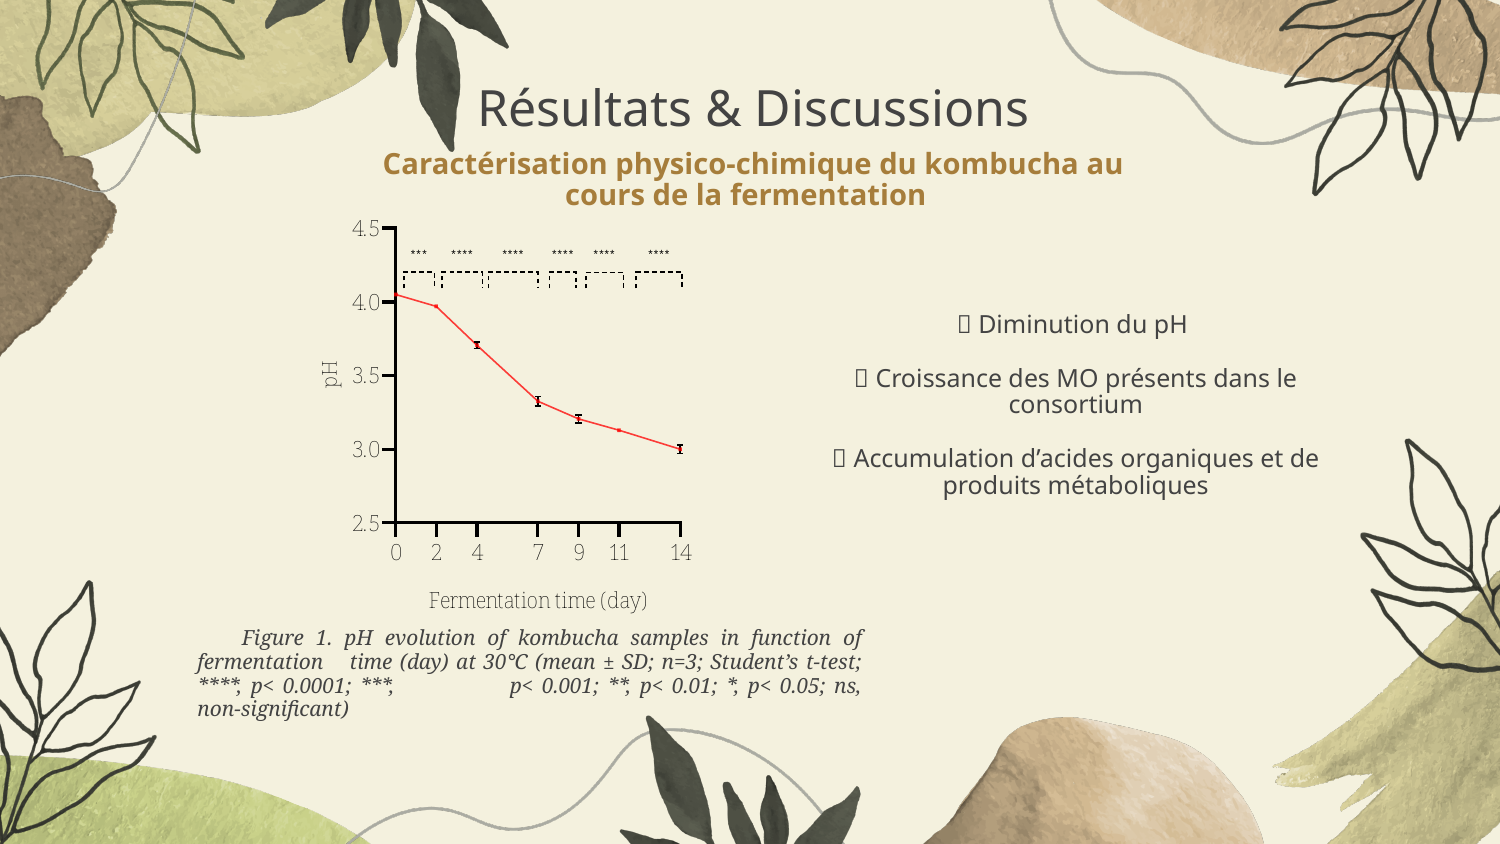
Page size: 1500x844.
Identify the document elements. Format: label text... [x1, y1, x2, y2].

picture [0, 439, 1500, 844]
picture [0, 0, 509, 378]
text_box Figure 1. pH evolution of kombucha samples in function of fermentation time (day) at 30°C (mean ± SD; n=3; Student’s t-test; ****, p< 0.0001; ***, p< 0.001; **, p< 0.01; *, p< 0.05; ns, non-significant) [0, 619, 877, 729]
picture [0, 549, 128, 619]
picture [1305, 182, 1415, 233]
text_box Caractérisation physico-chimique du kombucha au cours de la fermentation [364, 134, 1142, 229]
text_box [292, 180, 751, 639]
title Résultats & Discussions [411, 68, 1096, 134]
text_box  Diminution du pH  Croissance des MO présents dans le consortium  Accumulation d’acides organiques et de produits métaboliques [784, 296, 1367, 523]
picture [1045, 0, 1500, 181]
